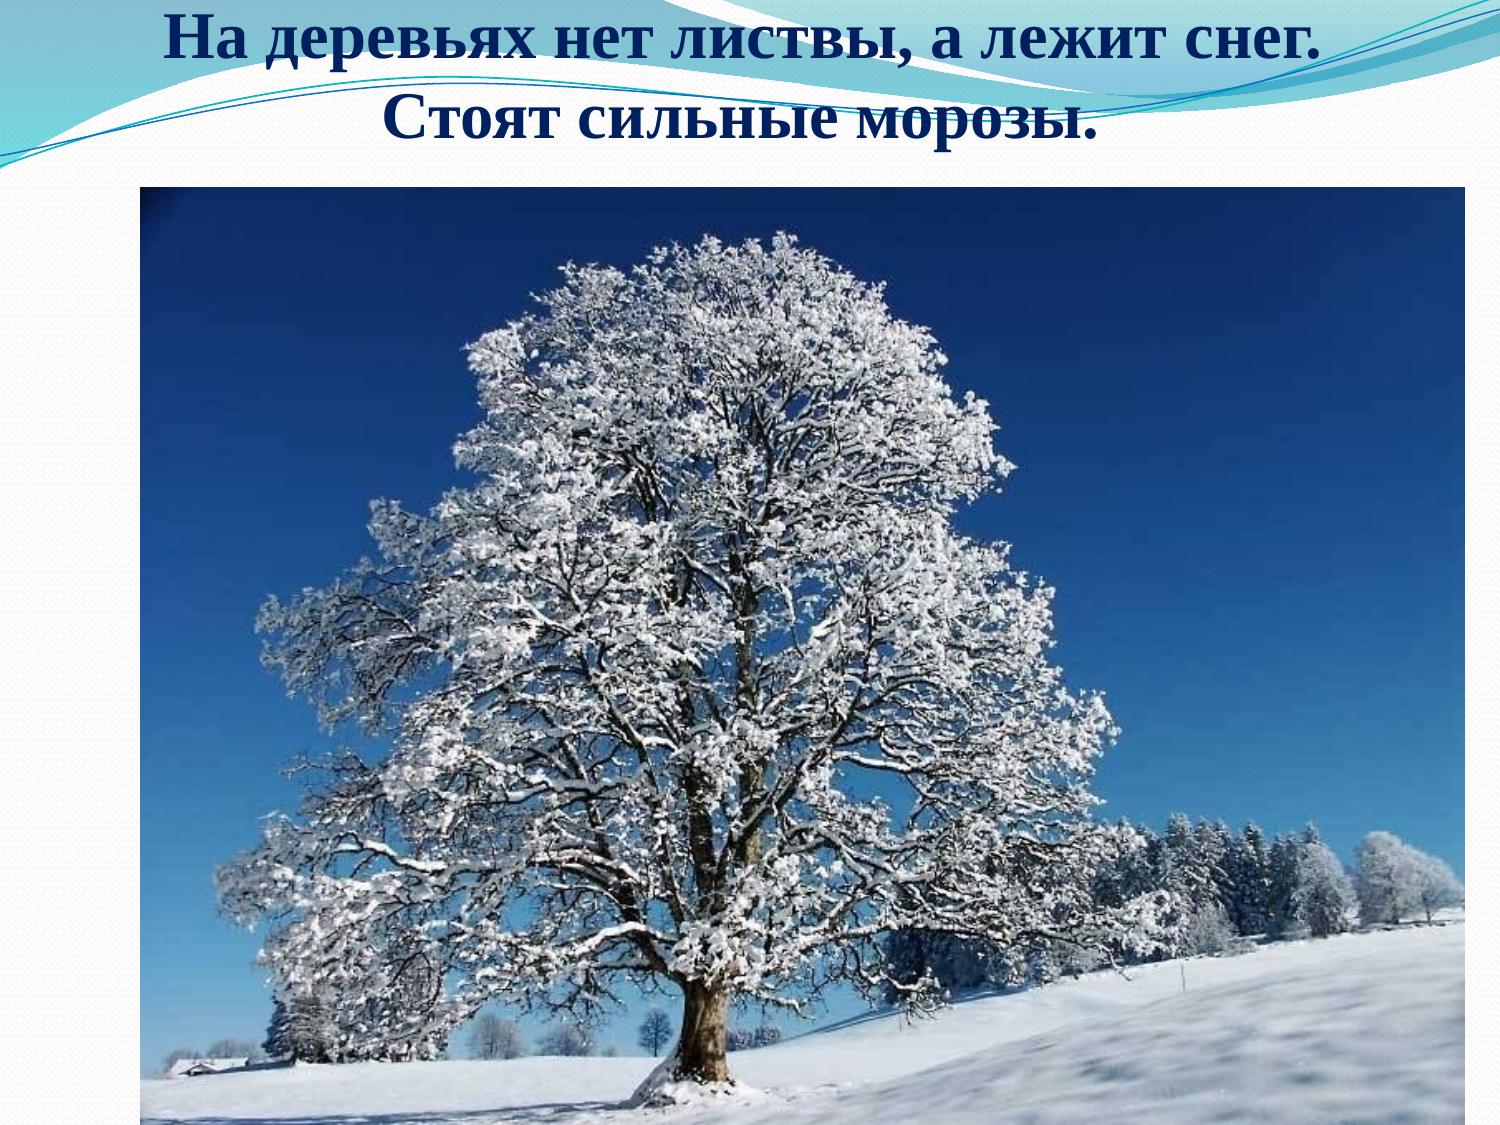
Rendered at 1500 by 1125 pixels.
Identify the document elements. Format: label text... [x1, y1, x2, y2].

title На деревьях нет листвы, а лежит снег. Стоят сильные морозы. [164, 0, 1425, 153]
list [140, 187, 1465, 1125]
